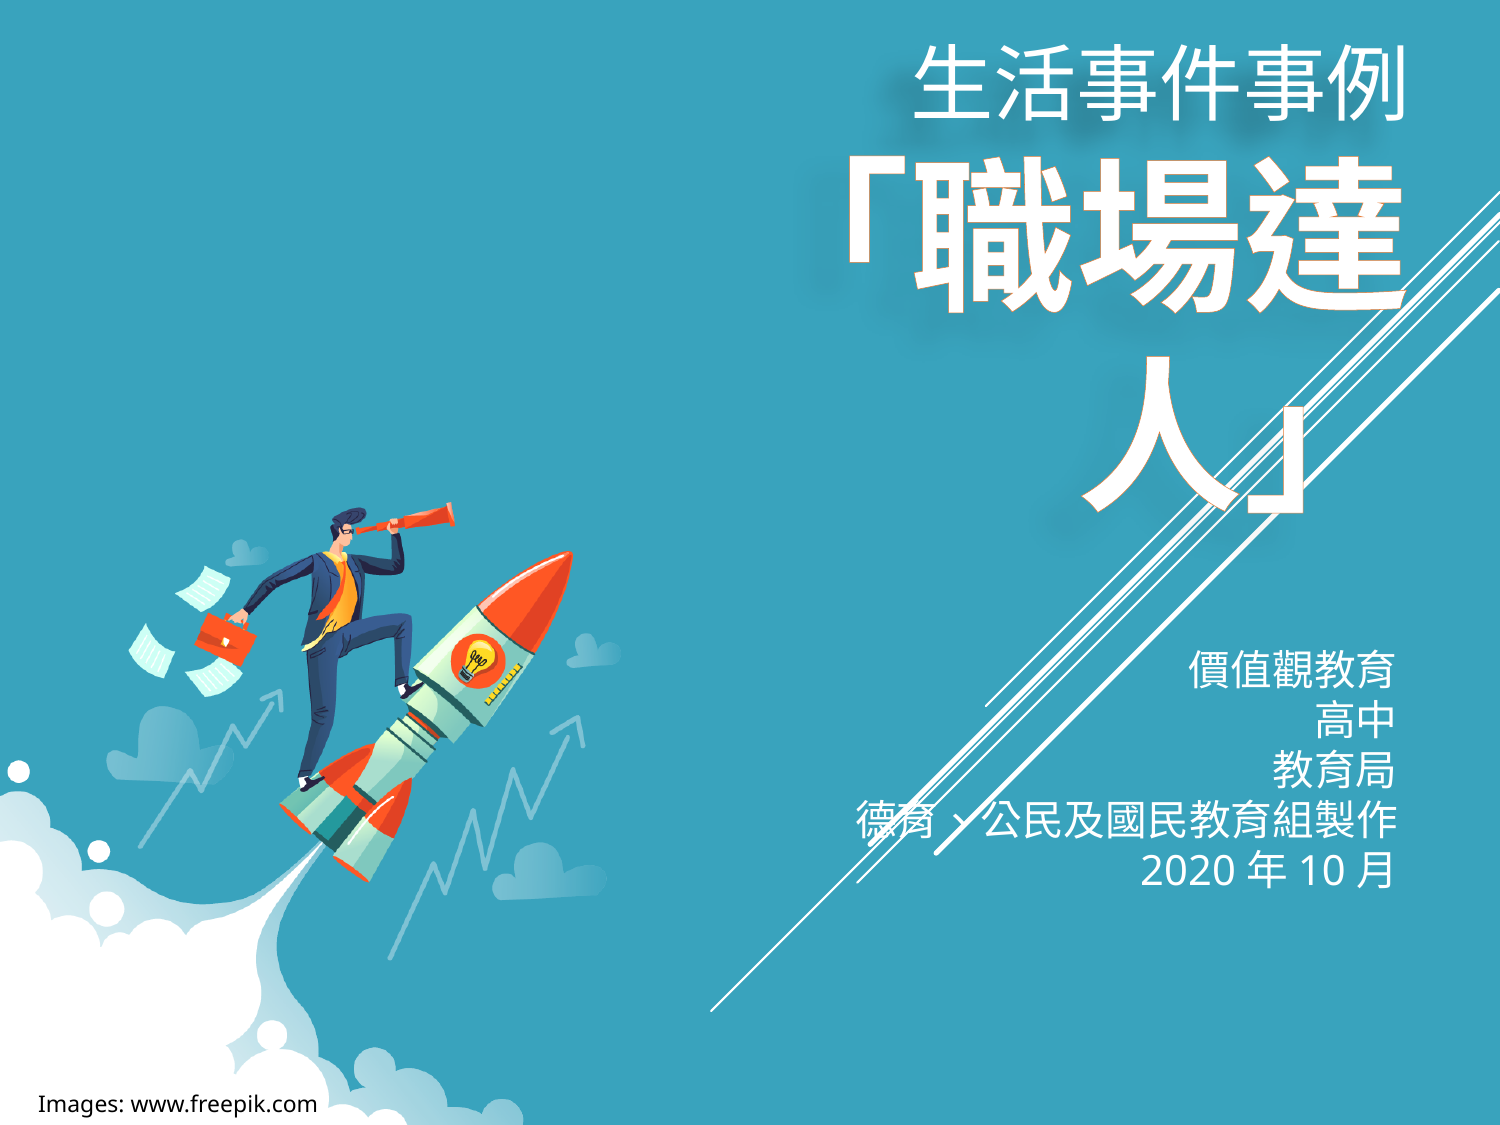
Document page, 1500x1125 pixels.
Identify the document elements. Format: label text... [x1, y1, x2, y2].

text_box Images: www.freepik.com [23, 1082, 428, 1125]
text_box 價值觀教育 高中 教育局 德育、公民及國民教育組製作 2020年10月 [729, 636, 1413, 902]
title 生活事件事例 「職場達人」 [450, 201, 1425, 539]
